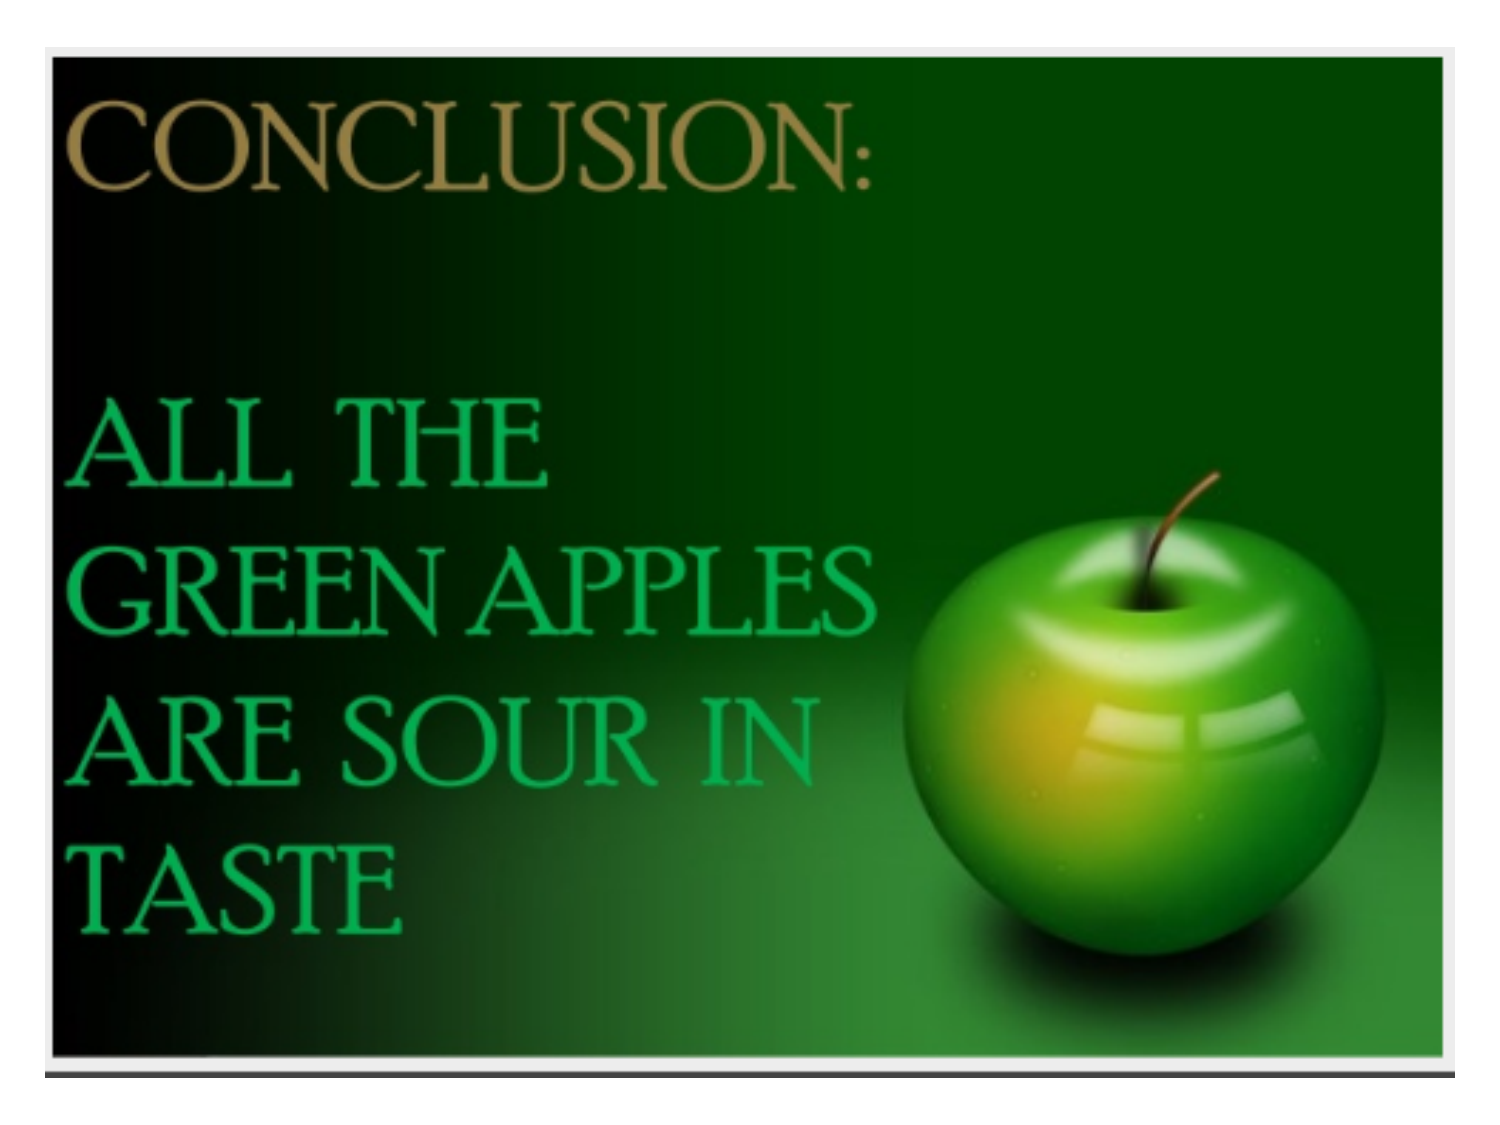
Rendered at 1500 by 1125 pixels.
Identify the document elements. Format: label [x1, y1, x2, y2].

picture [45, 47, 1455, 1078]
